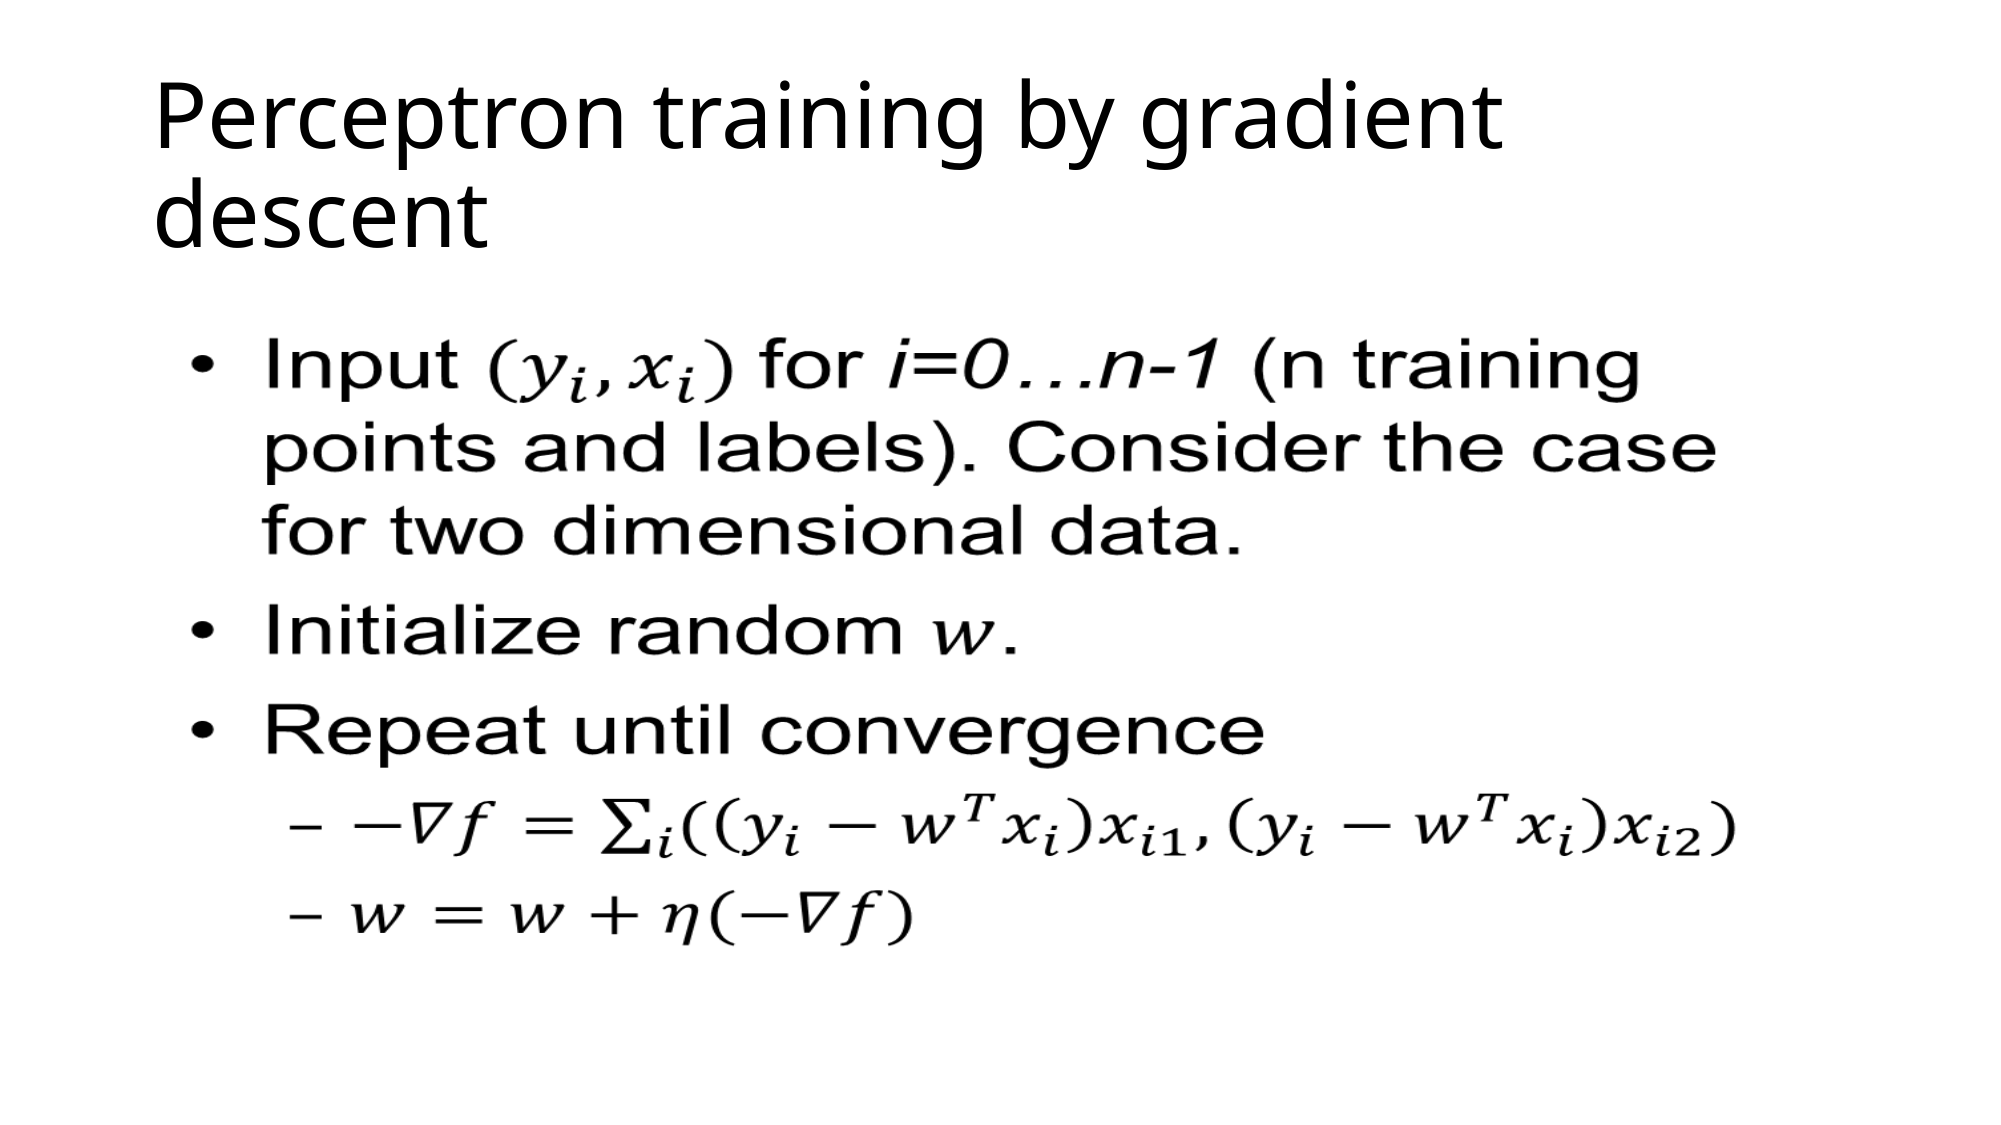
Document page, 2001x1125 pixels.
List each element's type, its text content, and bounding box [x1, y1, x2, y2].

title Perceptron training by gradient descent [137, 59, 1863, 278]
list [137, 299, 1863, 1014]
